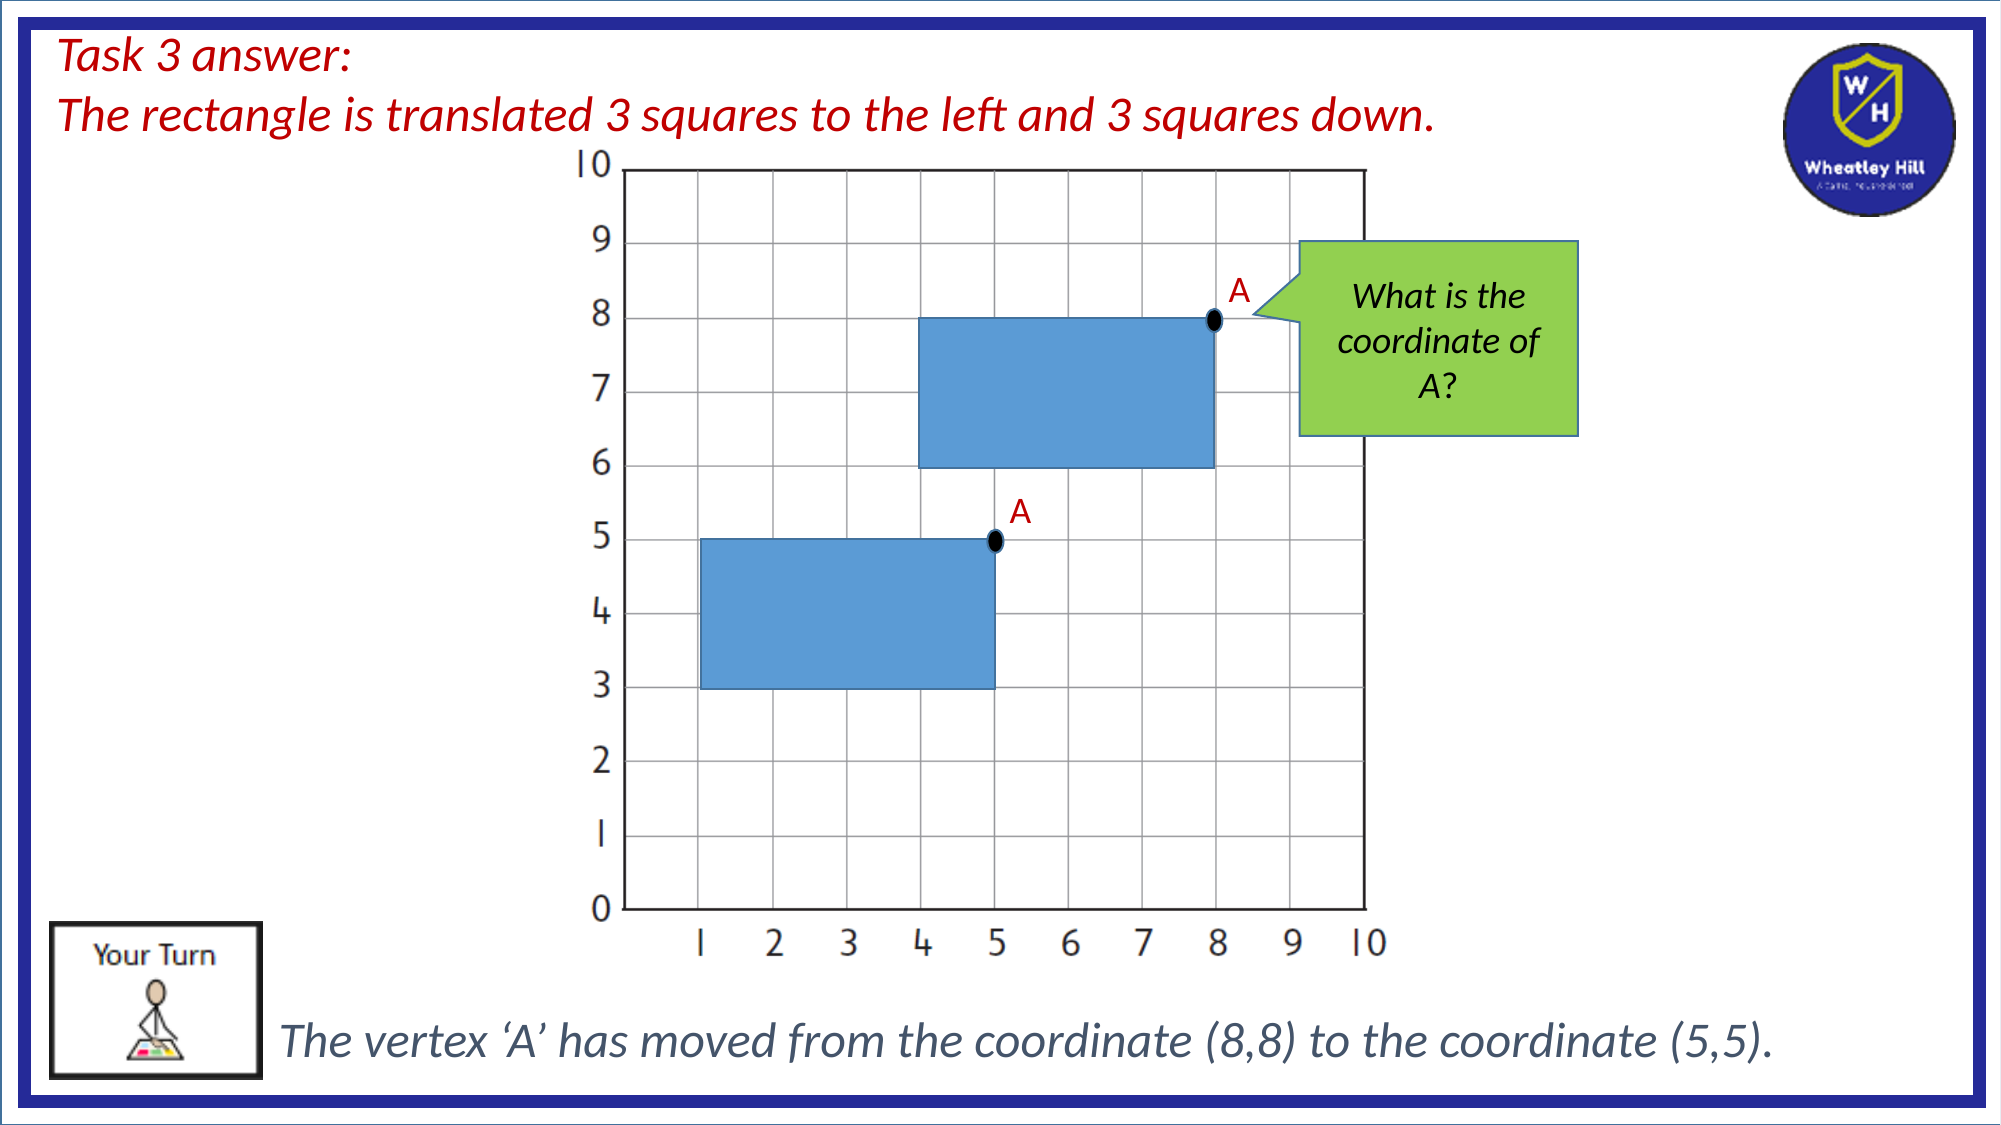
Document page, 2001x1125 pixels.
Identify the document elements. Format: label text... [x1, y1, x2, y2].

text_box Task 3 answer: The rectangle is translated 3 squares to the left and 3 squares down. [41, 14, 1757, 149]
picture [0, 0, 2001, 1125]
text_box What is the coordinate of A? [1407, 240, 1579, 437]
text_box The vertex ‘A’ has moved from the coordinate (8,8) to the coordinate (5,5). [263, 1000, 1791, 1076]
